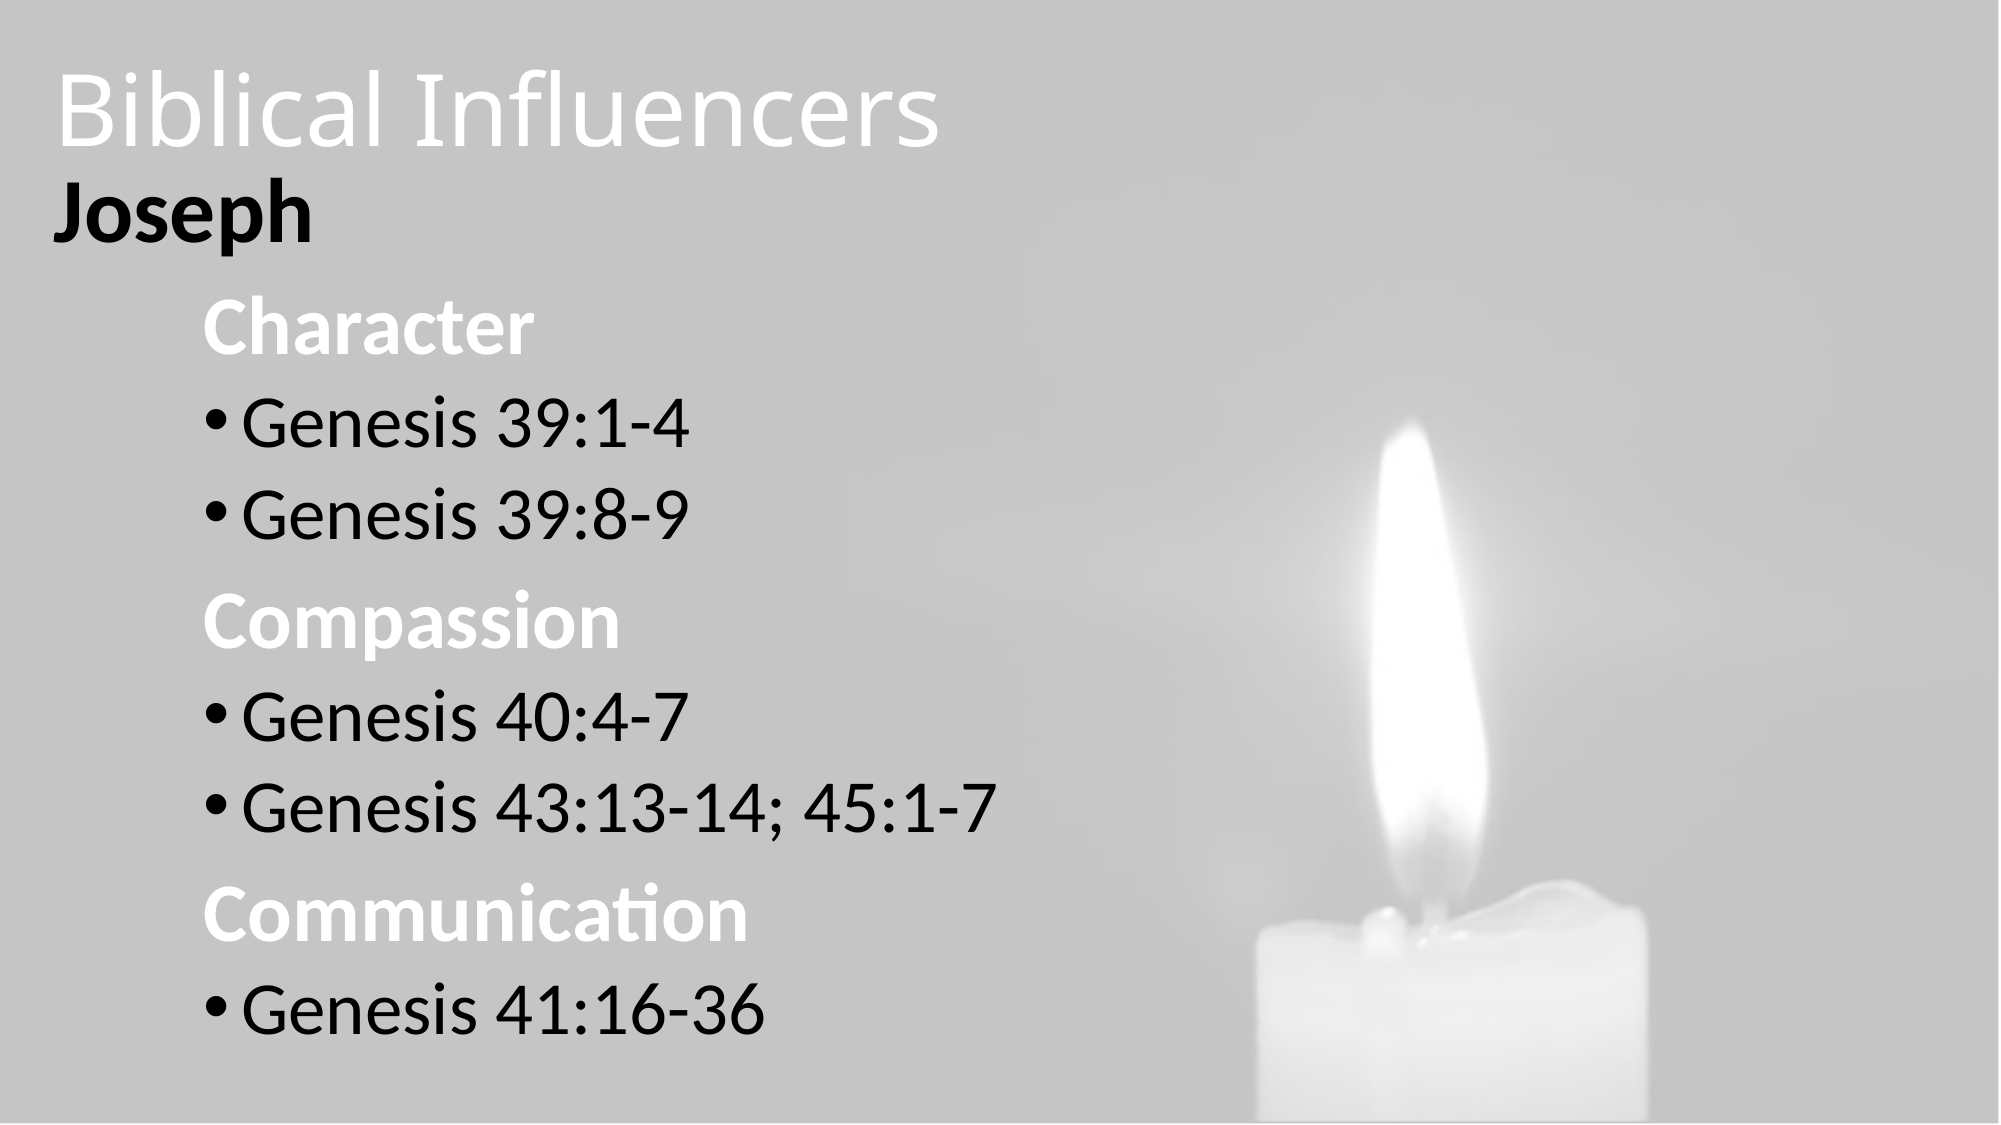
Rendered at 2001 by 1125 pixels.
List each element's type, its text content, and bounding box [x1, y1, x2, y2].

title Biblical Influencers [39, 27, 1721, 155]
list Joseph Character Genesis 39:1-4 Genesis 39:8-9 Compassion Genesis 40:4-7 Genesis 43:13-14; 45:1-7 Communication Genesis 41:16-36 [39, 155, 1937, 1087]
picture [0, 0, 2001, 1125]
